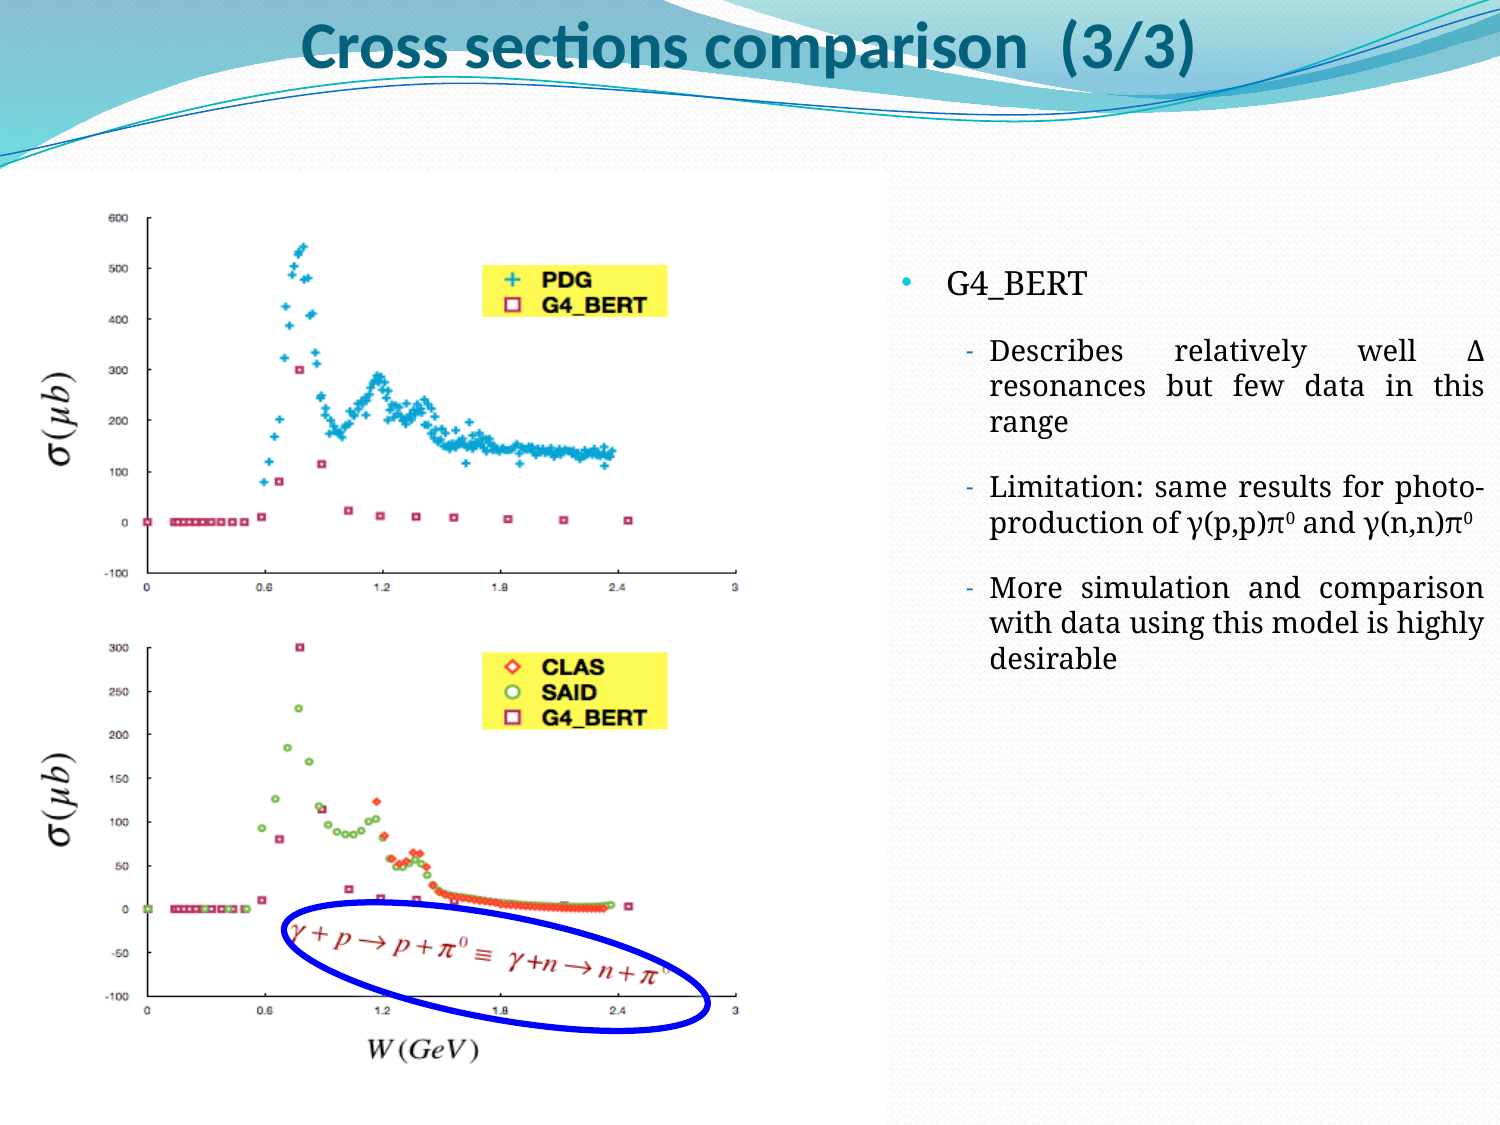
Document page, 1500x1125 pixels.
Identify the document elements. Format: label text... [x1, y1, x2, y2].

picture [0, 172, 887, 1125]
list G4_BERT Describes relatively well Δ resonances but few data in this range Limitation: same results for photo-production of γ(p,p)π0 and γ(n,n)π0 More simulation and comparison with data using this model is highly desirable [892, 254, 1500, 779]
text_box Cross sections comparison (3/3) [0, 0, 1500, 82]
